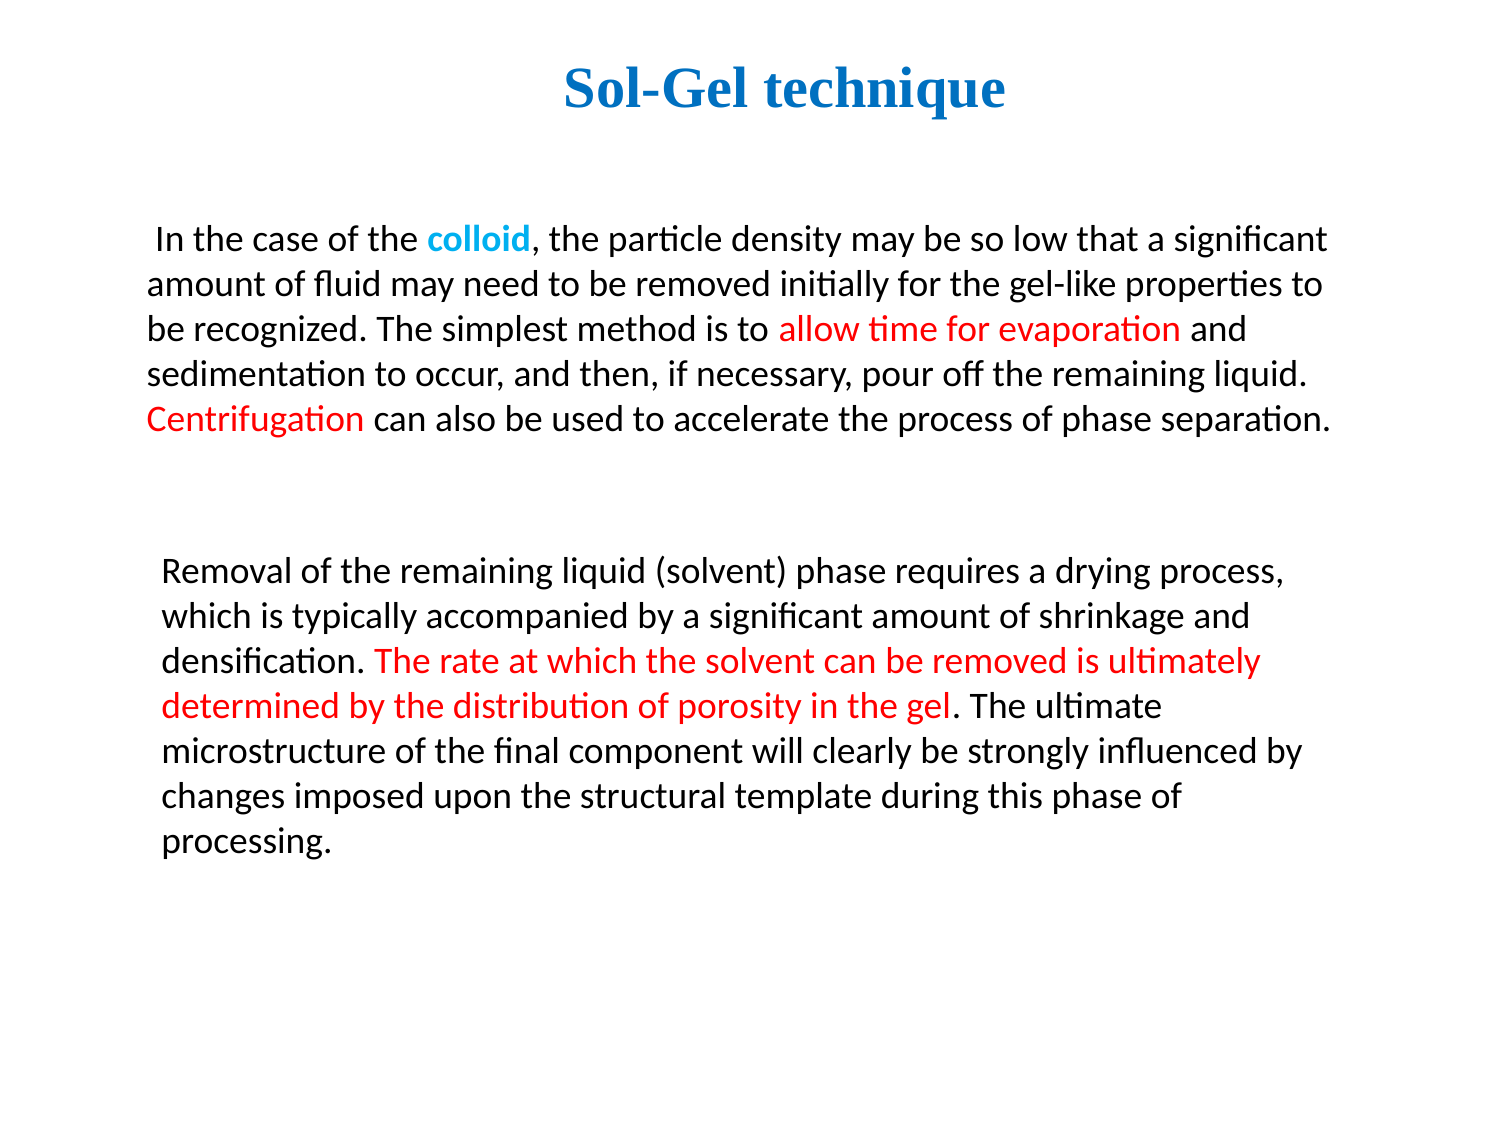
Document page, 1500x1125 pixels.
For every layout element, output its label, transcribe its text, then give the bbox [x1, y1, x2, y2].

text_box Removal of the remaining liquid (solvent) phase requires a drying process, which is typically accompanied by a significant amount of shrinkage and densification. The rate at which the solvent can be removed is ultimately determined by the distribution of porosity in the gel. The ultimate microstructure of the final component will clearly be strongly influenced by changes imposed upon the structural template during this phase of processing. [146, 538, 1340, 869]
text_box Sol-Gel technique [147, 19, 1423, 149]
text_box In the case of the colloid, the particle density may be so low that a significant amount of fluid may need to be removed initially for the gel-like properties to be recognized. The simplest method is to allow time for evaporation and sedimentation to occur, and then, if necessary, pour off the remaining liquid. Centrifugation can also be used to accelerate the process of phase separation. [131, 206, 1361, 447]
